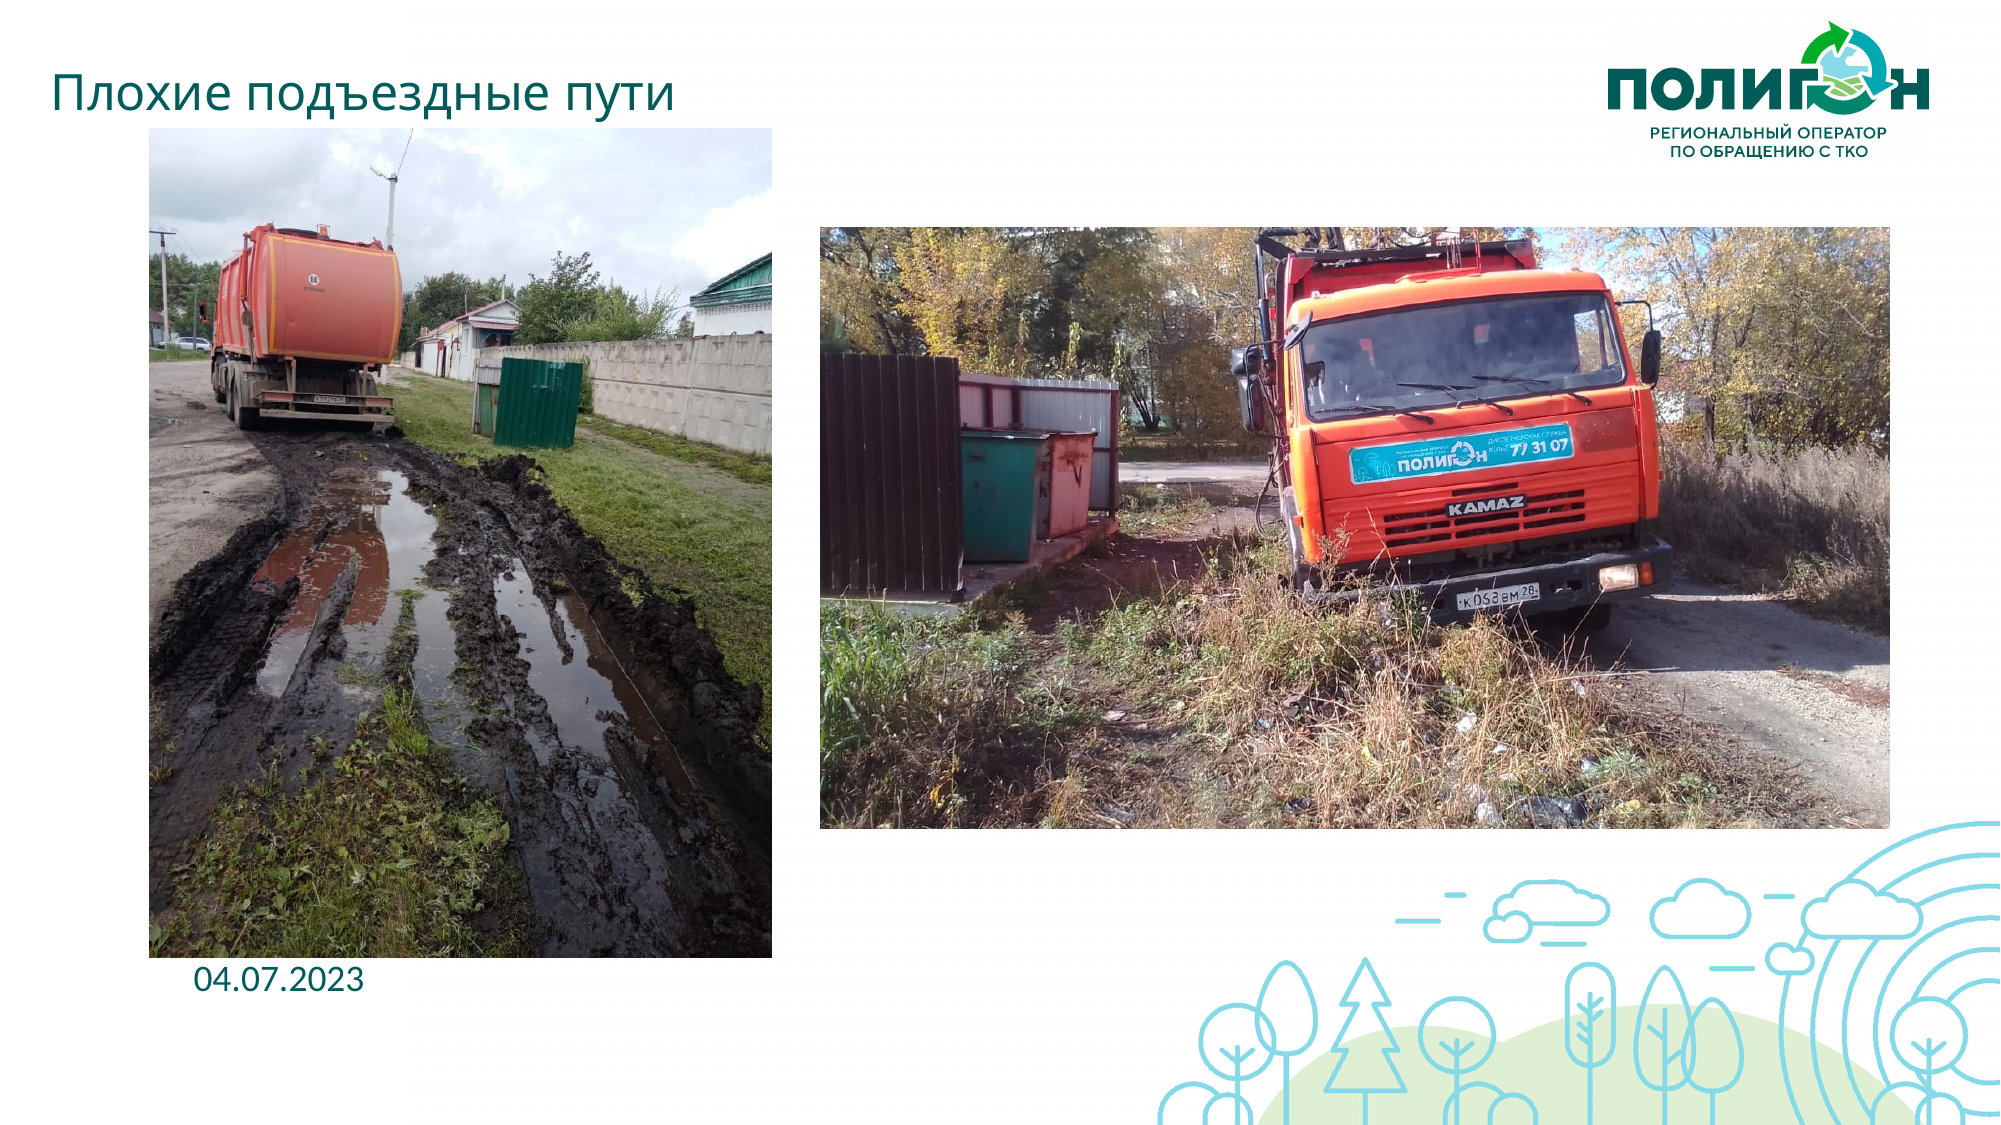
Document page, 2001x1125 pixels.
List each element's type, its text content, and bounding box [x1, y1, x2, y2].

text_box 04.07.2023 [178, 958, 380, 1007]
picture [149, 0, 2000, 1125]
text_box Плохие подъездные пути [35, 52, 408, 128]
